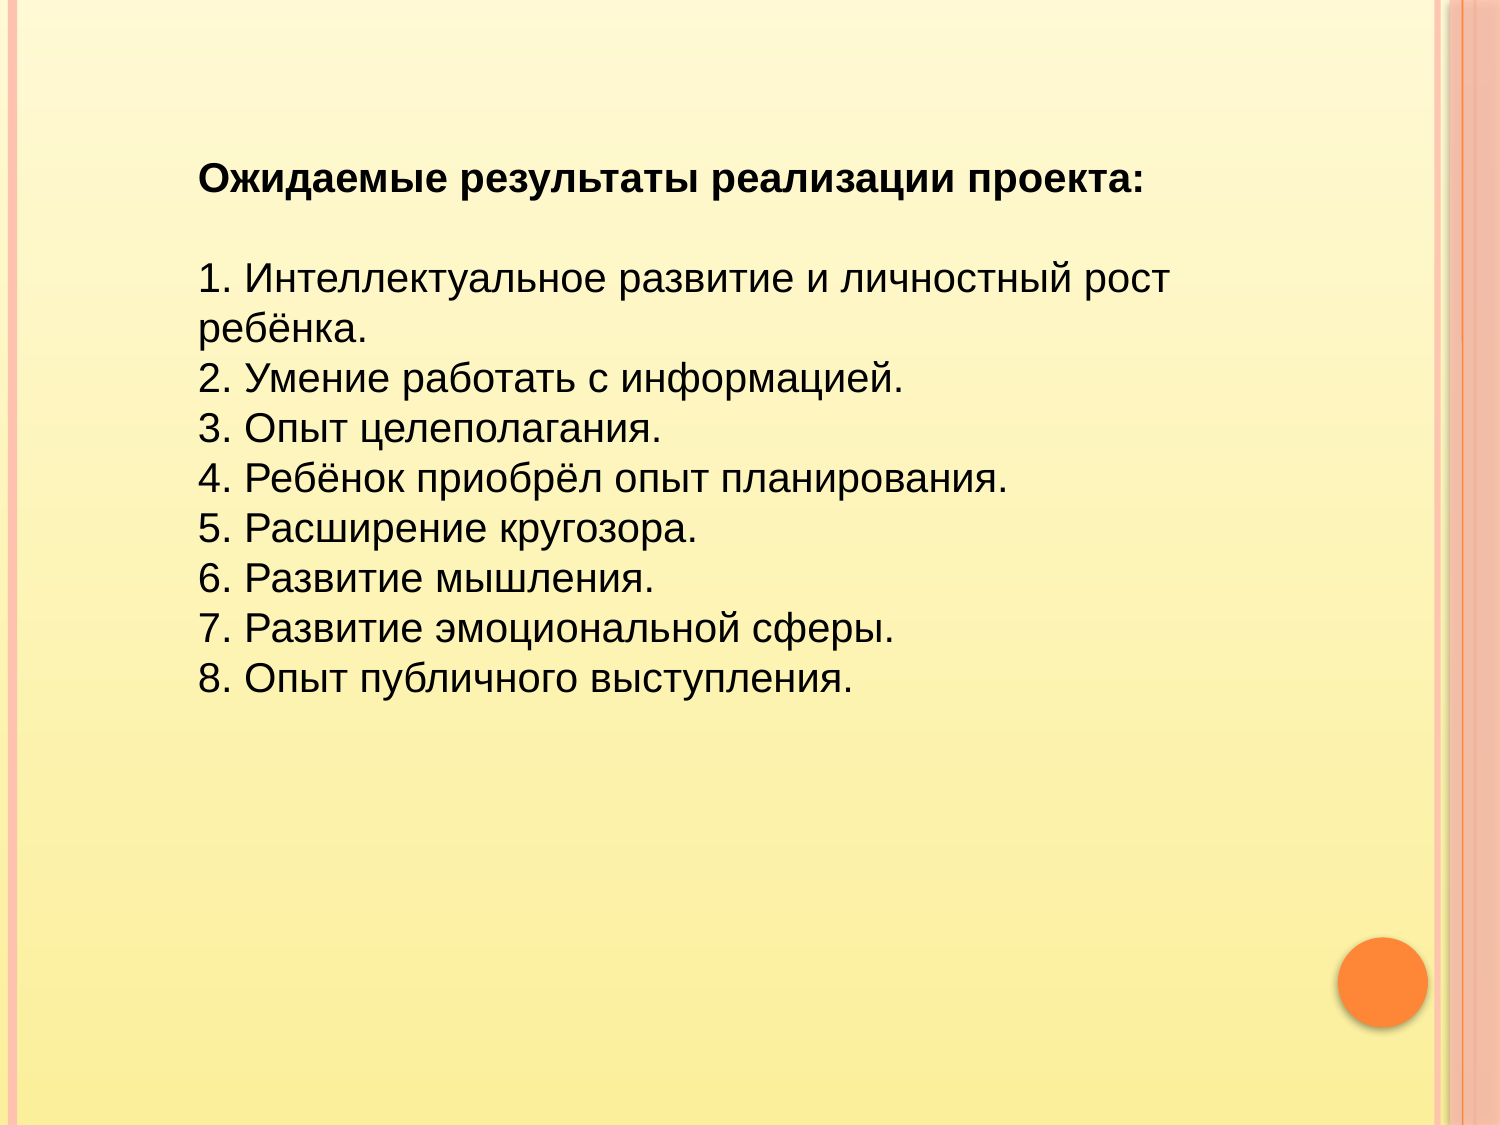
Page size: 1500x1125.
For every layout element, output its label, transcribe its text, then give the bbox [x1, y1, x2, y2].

text_box Ожидаемые результаты реализации проекта: 1. Интеллектуальное развитие и личностный рост ребёнка. 2. Умение работать с информацией. 3. Опыт целеполагания. 4. Ребёнок приобрёл опыт планирования. 5. Расширение кругозора. 6. Развитие мышления. 7. Развитие эмоциональной сферы. 8. Опыт публичного выступления. [182, 43, 1306, 709]
